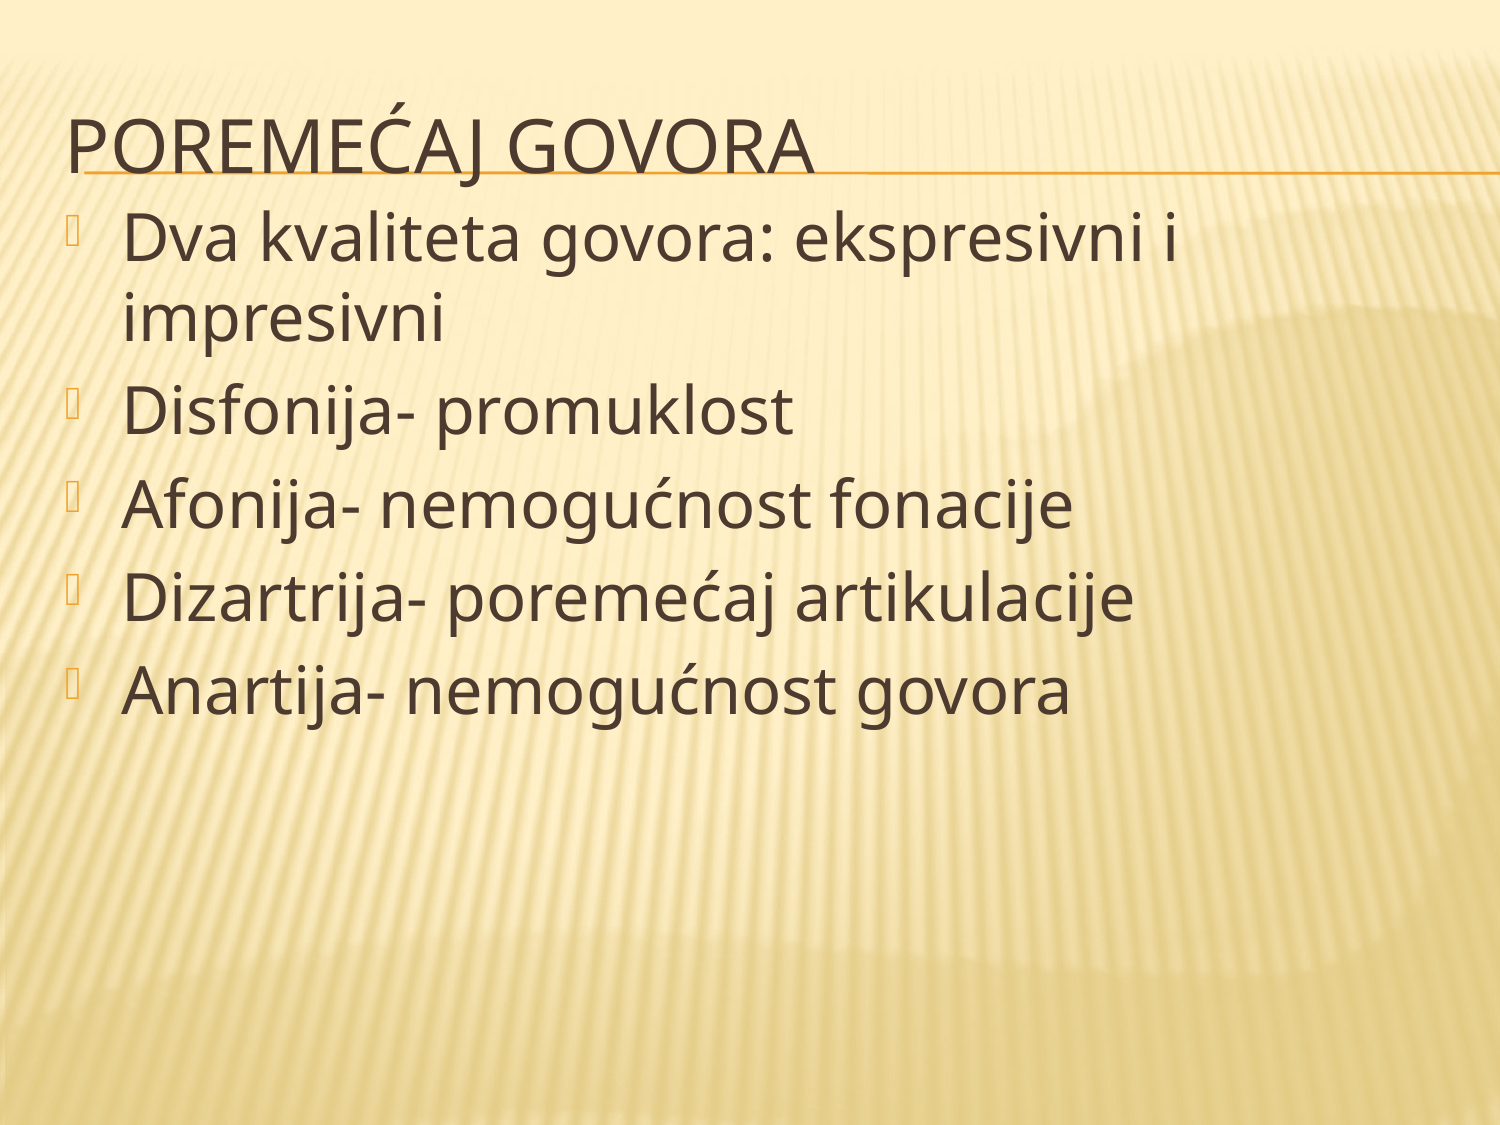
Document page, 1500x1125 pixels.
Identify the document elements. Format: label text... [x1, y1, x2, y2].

list Dva kvaliteta govora: ekspresivni i impresivni Disfonija- promuklost Afonija- nemogućnost fonacije Dizartrija- poremećaj artikulacije Anartija- nemogućnost govora [50, 187, 1475, 1100]
title Poremećaj govora [50, 75, 1475, 187]
